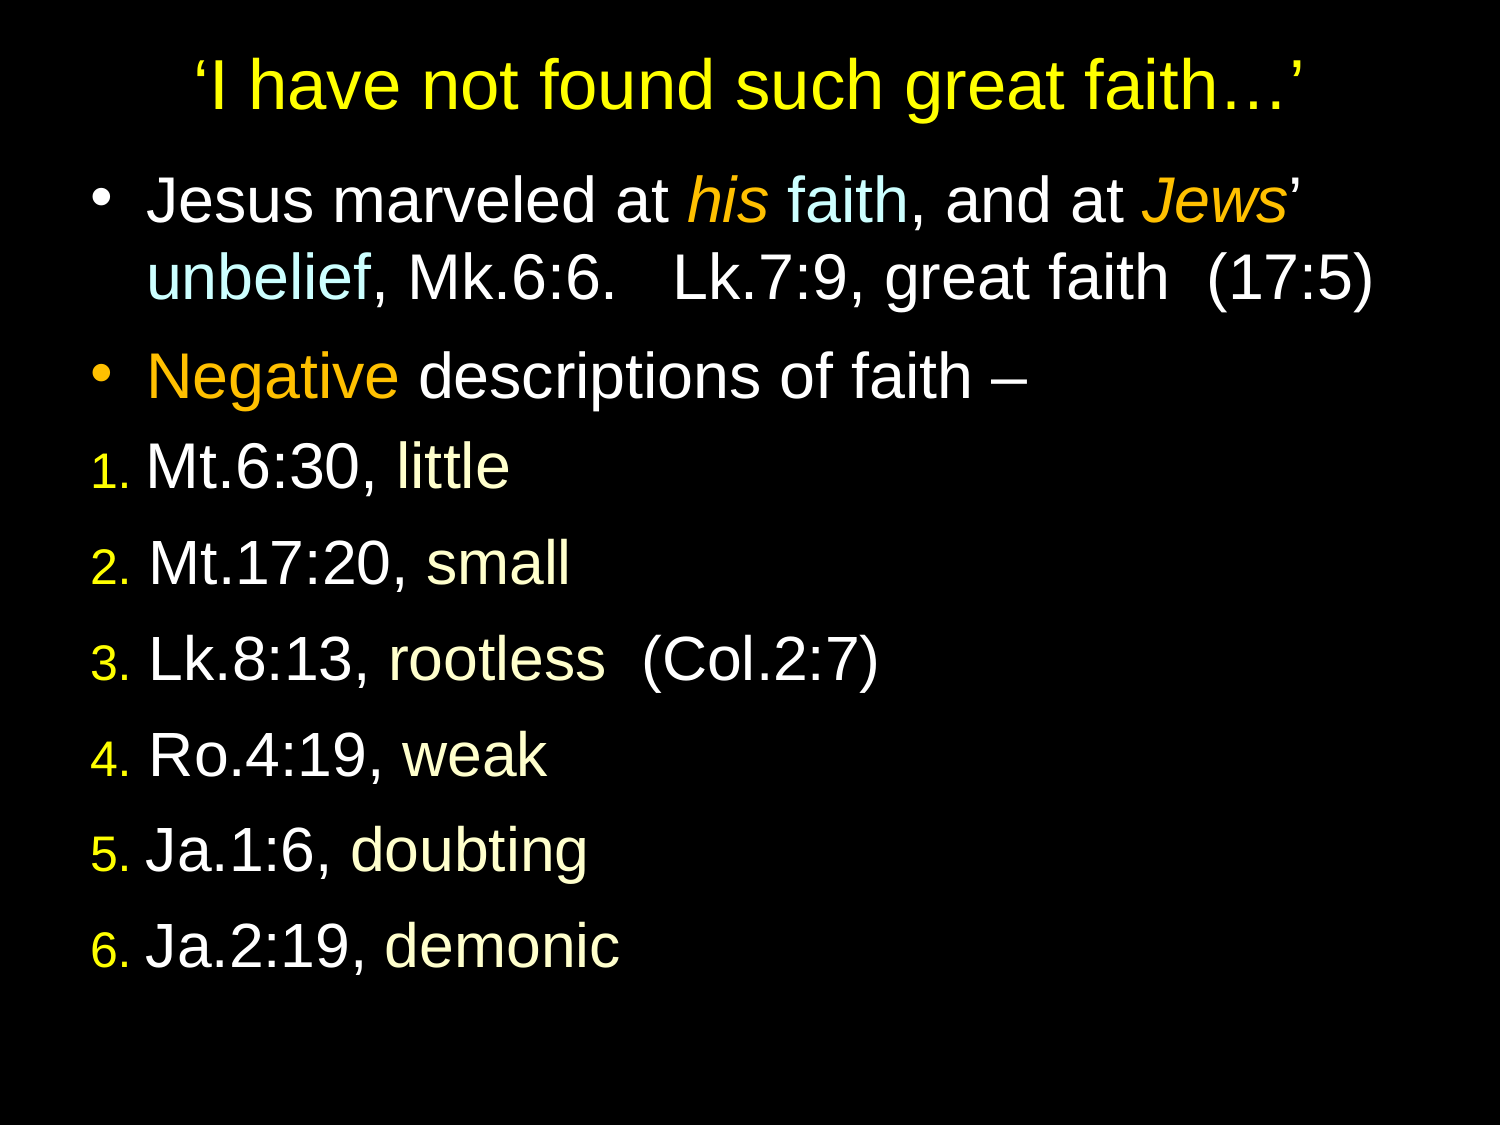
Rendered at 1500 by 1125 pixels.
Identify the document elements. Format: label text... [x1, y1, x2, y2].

title ‘I have not found such great faith…’ [75, 12, 1425, 149]
list Jesus marveled at his faith, and at Jews’ unbelief, Mk.6:6. Lk.7:9, great faith (17:5) Negative descriptions of faith – 1. Mt.6:30, little 2. Mt.17:20, small 3. Lk.8:13, rootless (Col.2:7) 4. Ro.4:19, weak 5. Ja.1:6, doubting 6. Ja.2:19, demonic [75, 149, 1425, 1100]
